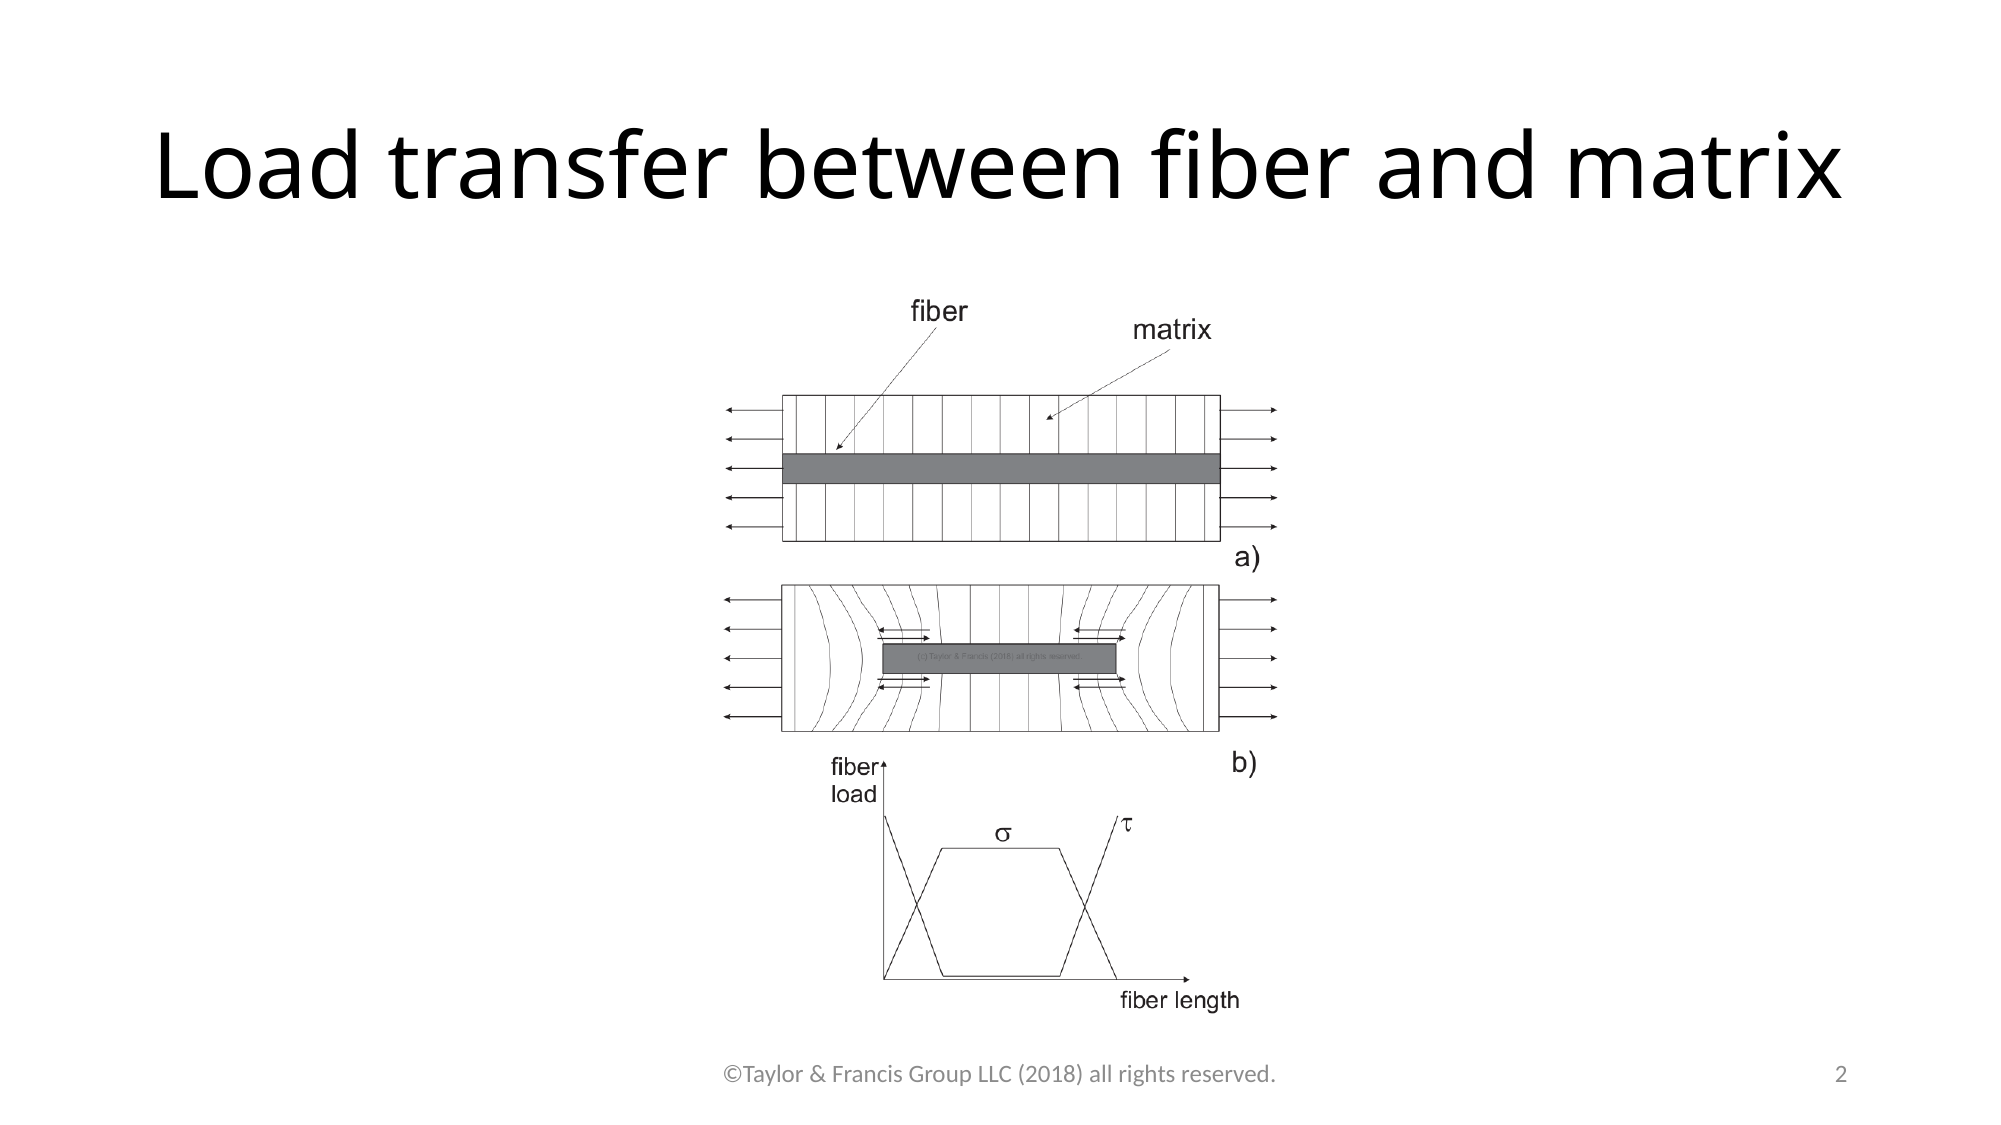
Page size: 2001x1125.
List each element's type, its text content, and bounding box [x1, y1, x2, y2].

slide_number 2 [1412, 1042, 1863, 1103]
title Load transfer between fiber and matrix [137, 59, 1863, 278]
footer ©Taylor & Francis Group LLC (2018) all rights reserved. [662, 1042, 1338, 1103]
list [721, 299, 1278, 1014]
